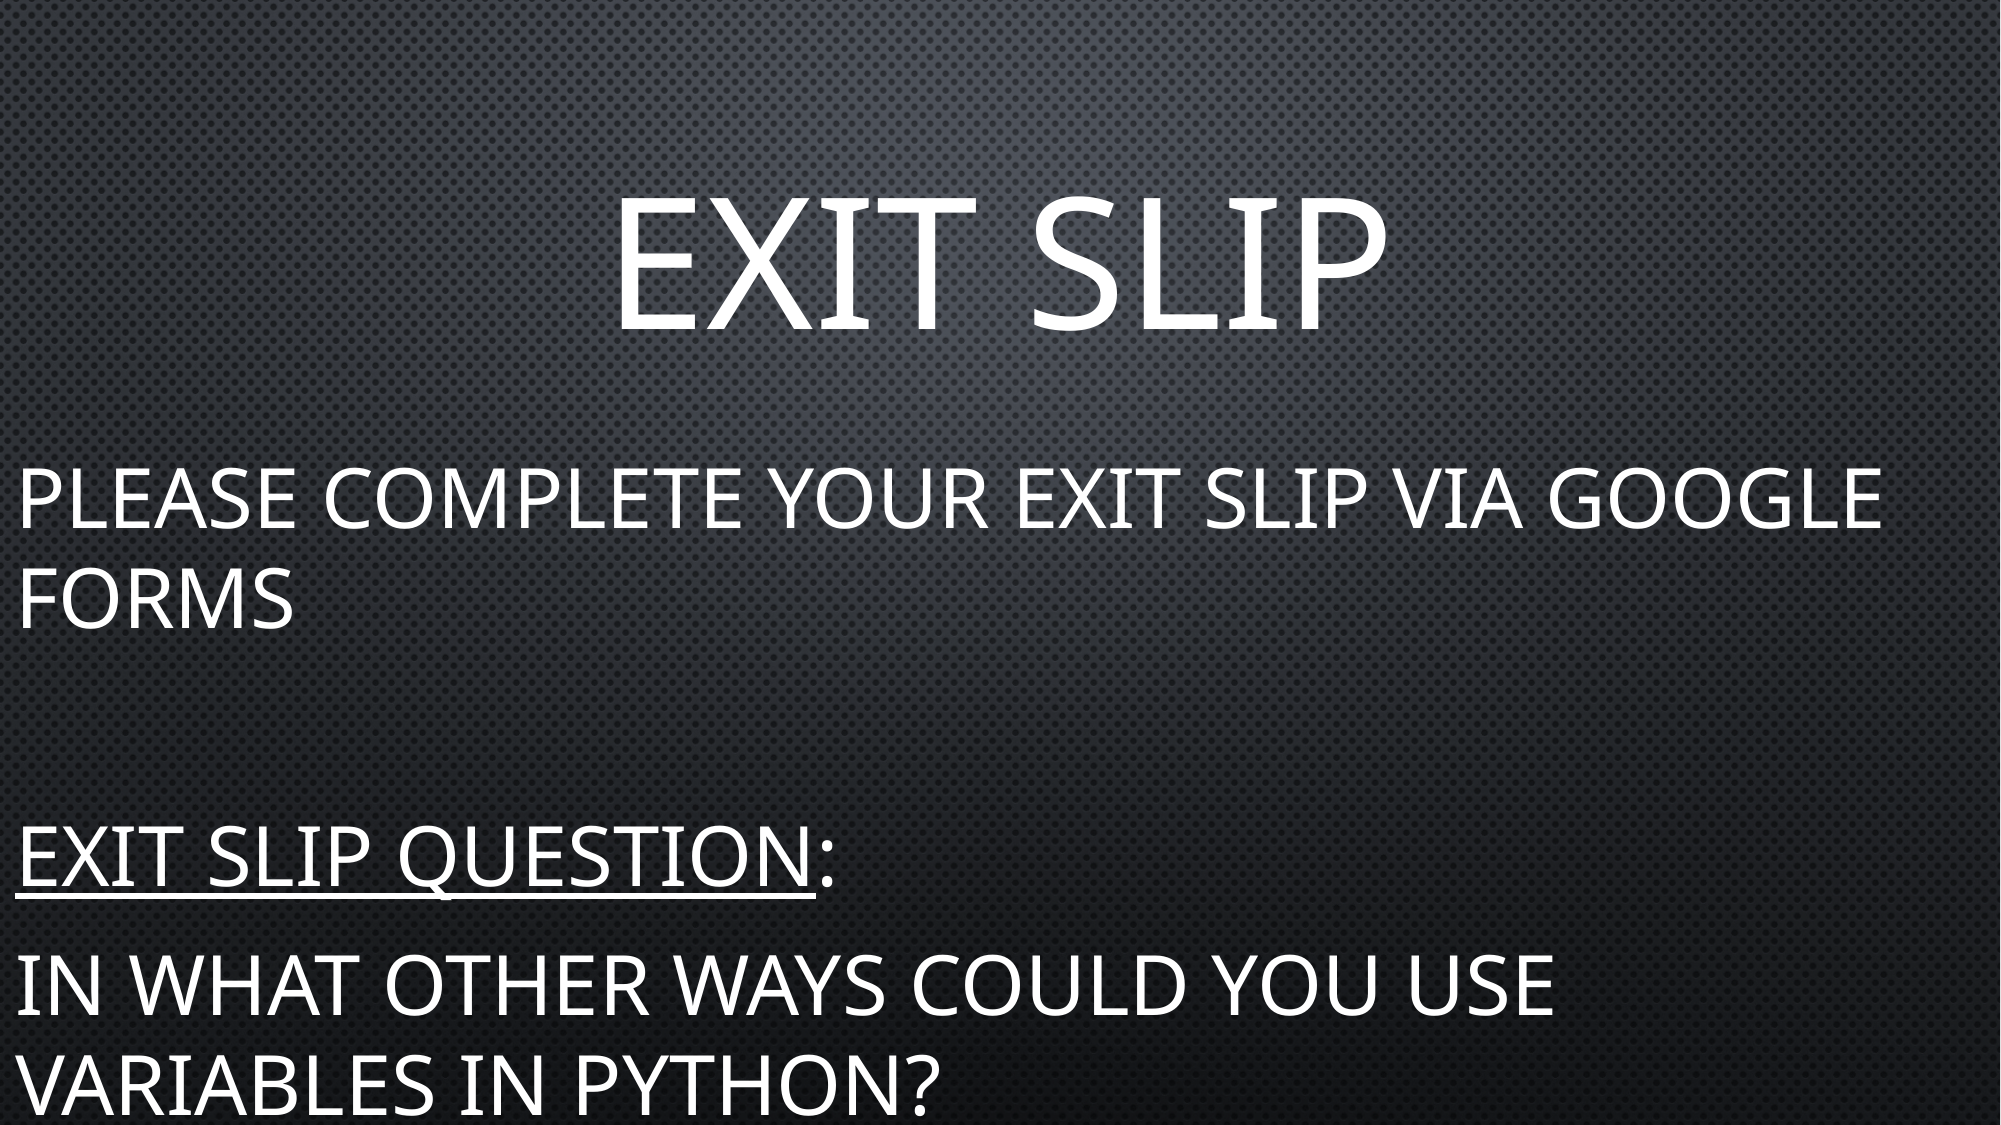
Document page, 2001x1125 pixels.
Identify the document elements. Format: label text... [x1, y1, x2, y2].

title Exit Slip [0, 99, 2000, 413]
list Please complete your exit slip via google forms Exit Slip Question: In what other ways could you use variables in python? [0, 437, 2000, 1125]
